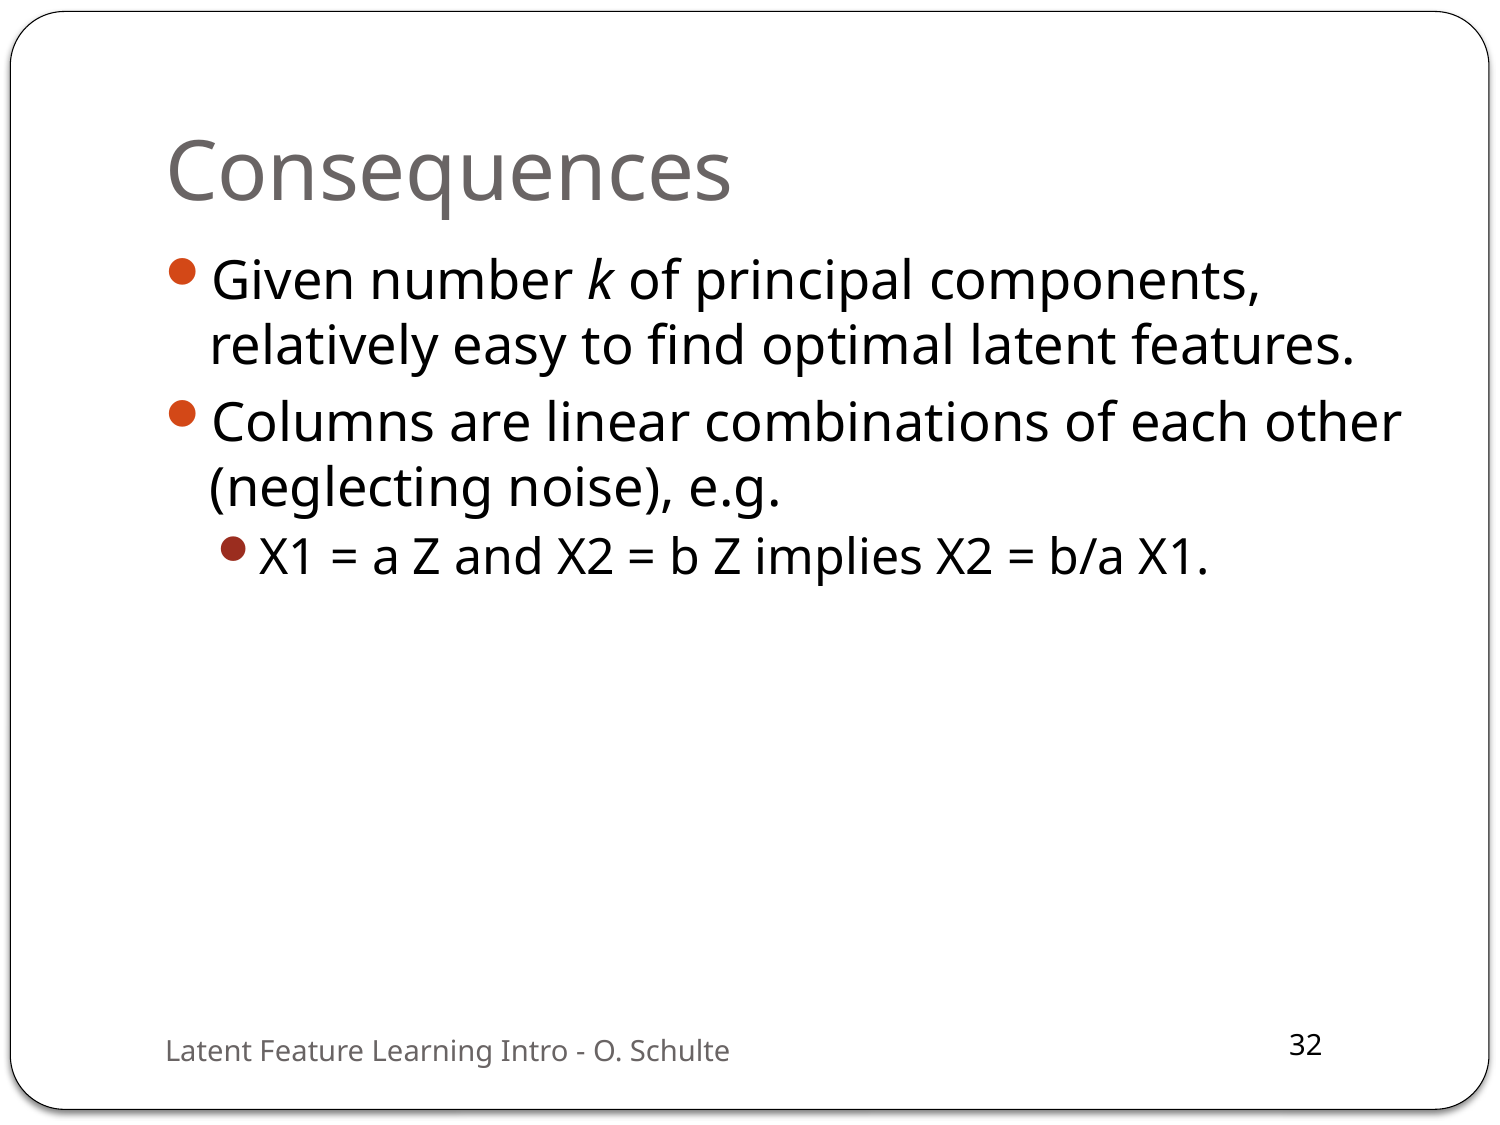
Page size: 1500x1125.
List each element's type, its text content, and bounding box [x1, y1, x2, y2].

list Given number k of principal components, relatively easy to find optimal latent features. Columns are linear combinations of each other (neglecting noise), e.g. X1 = a Z and X2 = b Z implies X2 = b/a X1. [150, 237, 1425, 588]
title Consequences [150, 45, 1425, 233]
footer Latent Feature Learning Intro - O. Schulte [150, 1012, 800, 1088]
